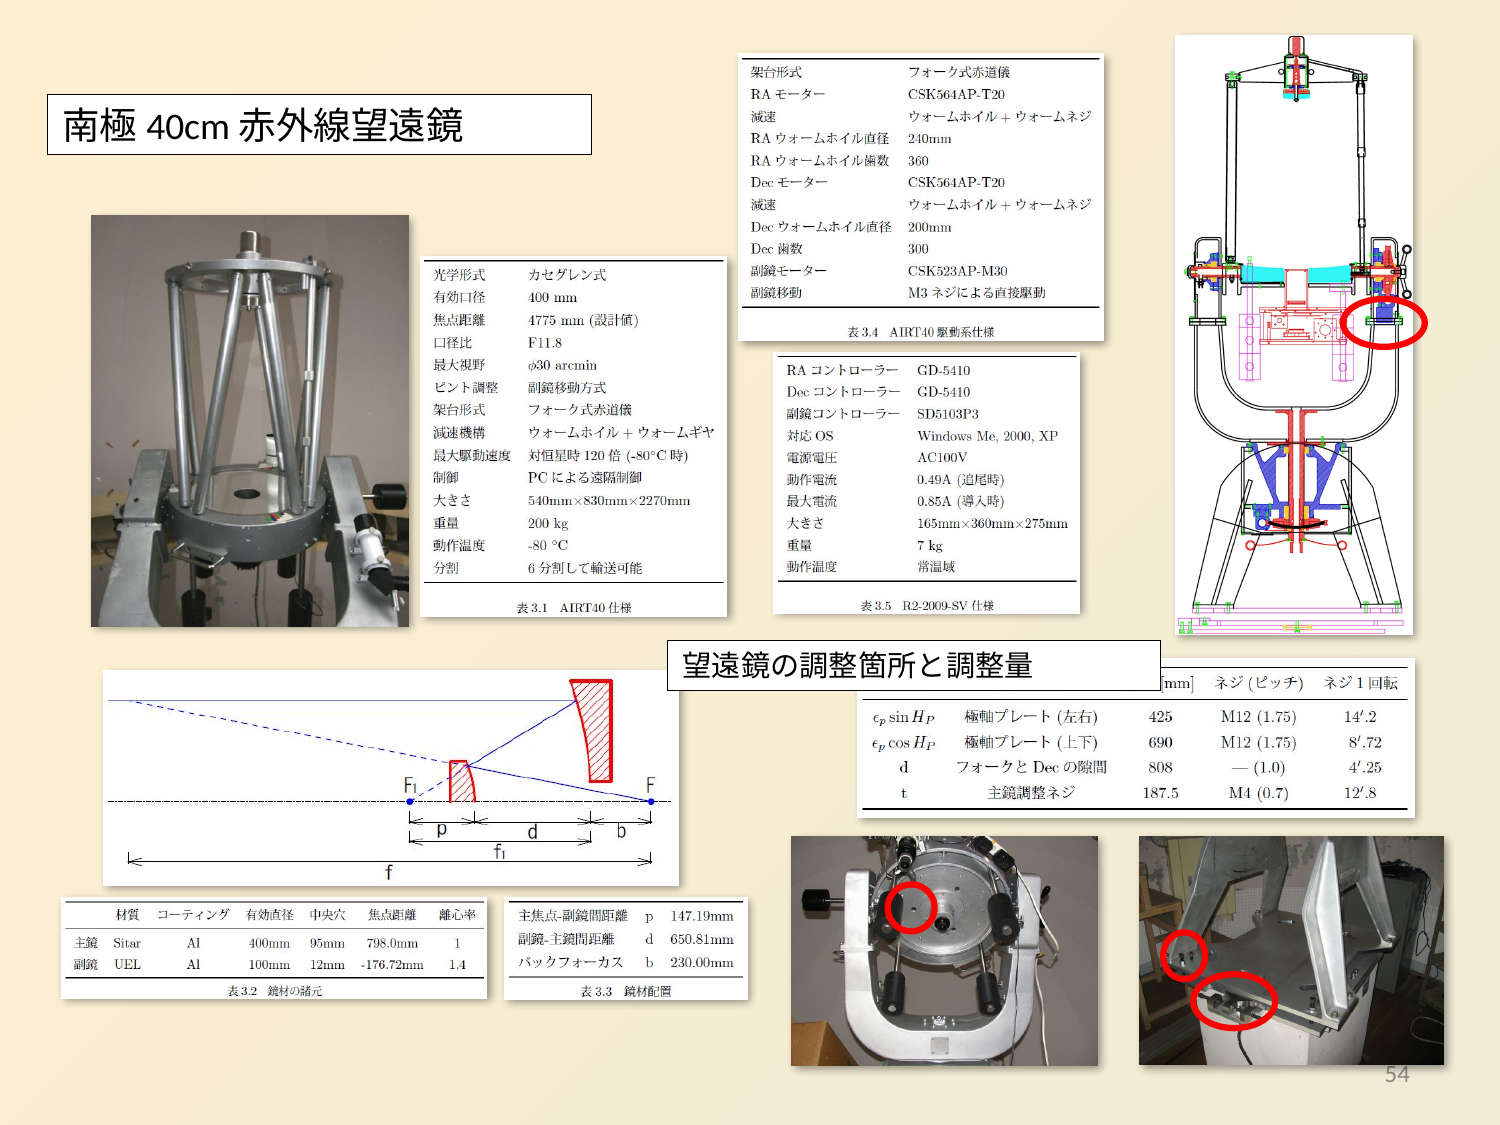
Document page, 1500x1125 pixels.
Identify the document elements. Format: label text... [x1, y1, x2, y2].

picture [791, 836, 1098, 1066]
text_box 南極40cm赤外線望遠鏡 [47, 94, 592, 155]
text_box 望遠鏡の調整箇所と調整量 [667, 640, 1161, 691]
slide_number 54 [1074, 1042, 1425, 1103]
picture [1139, 836, 1444, 1065]
picture [420, 256, 728, 617]
picture [90, 214, 409, 627]
text_box [1417, 306, 1427, 340]
picture [773, 352, 1080, 614]
picture [737, 53, 1105, 342]
picture [102, 670, 679, 887]
picture [504, 897, 749, 1000]
picture [1174, 35, 1413, 635]
picture [60, 897, 487, 999]
picture [857, 658, 1416, 819]
